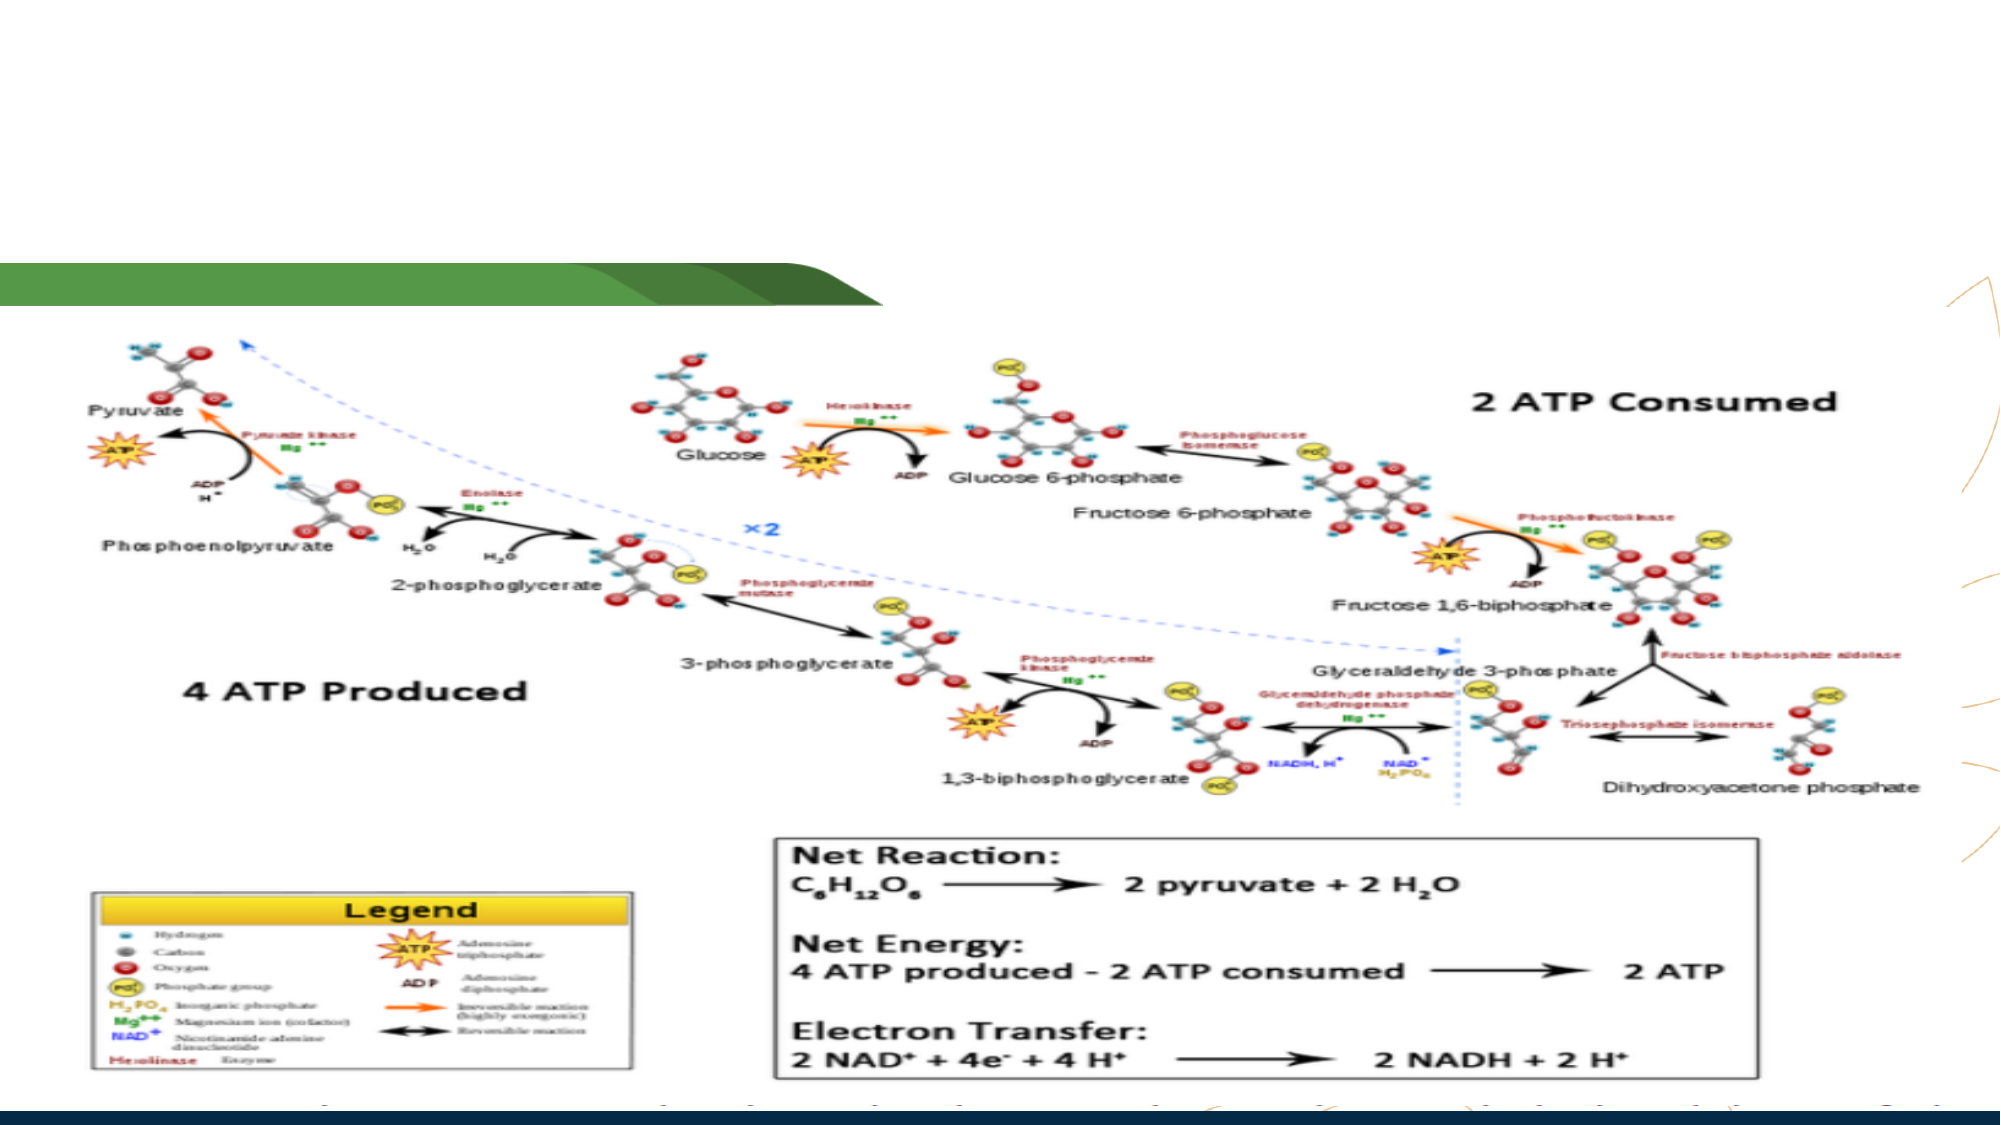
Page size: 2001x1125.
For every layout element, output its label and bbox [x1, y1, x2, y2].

picture [0, 0, 2000, 1125]
picture [0, 263, 883, 306]
list [27, 307, 1962, 1106]
